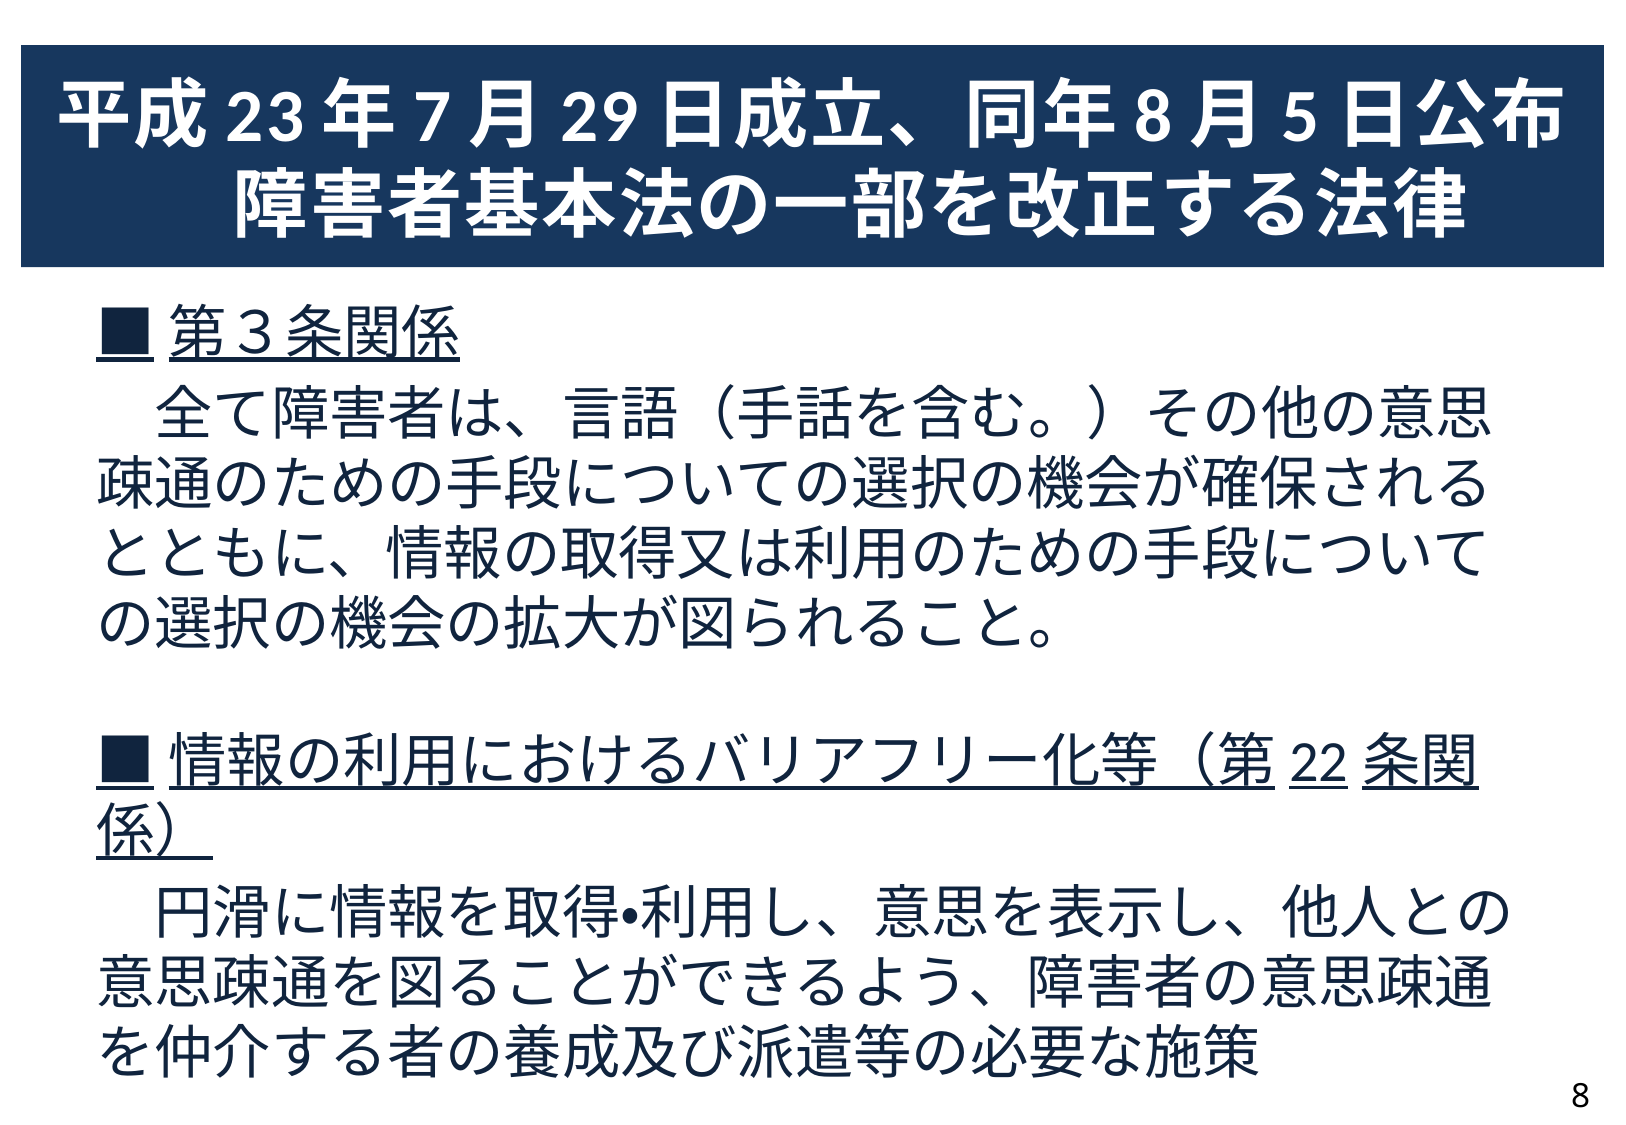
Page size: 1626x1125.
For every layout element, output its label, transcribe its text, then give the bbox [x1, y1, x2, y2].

text_box ■情報の利用におけるバリアフリー化等（第22条関係） 円滑に情報を取得・利用し、意思を表示し、他人との意思疎通を図ることができるよう、障害者の意思疎通を仲介する者の養成及び派遣等の必要な施策 [81, 715, 1544, 1040]
slide_number 8 [1225, 1069, 1606, 1124]
title 平成23年7月29日成立、同年8月5日公布 障害者基本法の一部を改正する法律 [21, 45, 1604, 268]
list ■第３条関係 全て障害者は、言語（手話を含む。）その他の意思疎通のための手段についての選択の機会が確保されるとともに、情報の取得又は利用のための手段についての選択の機会の拡大が図られること。 [81, 287, 1544, 670]
